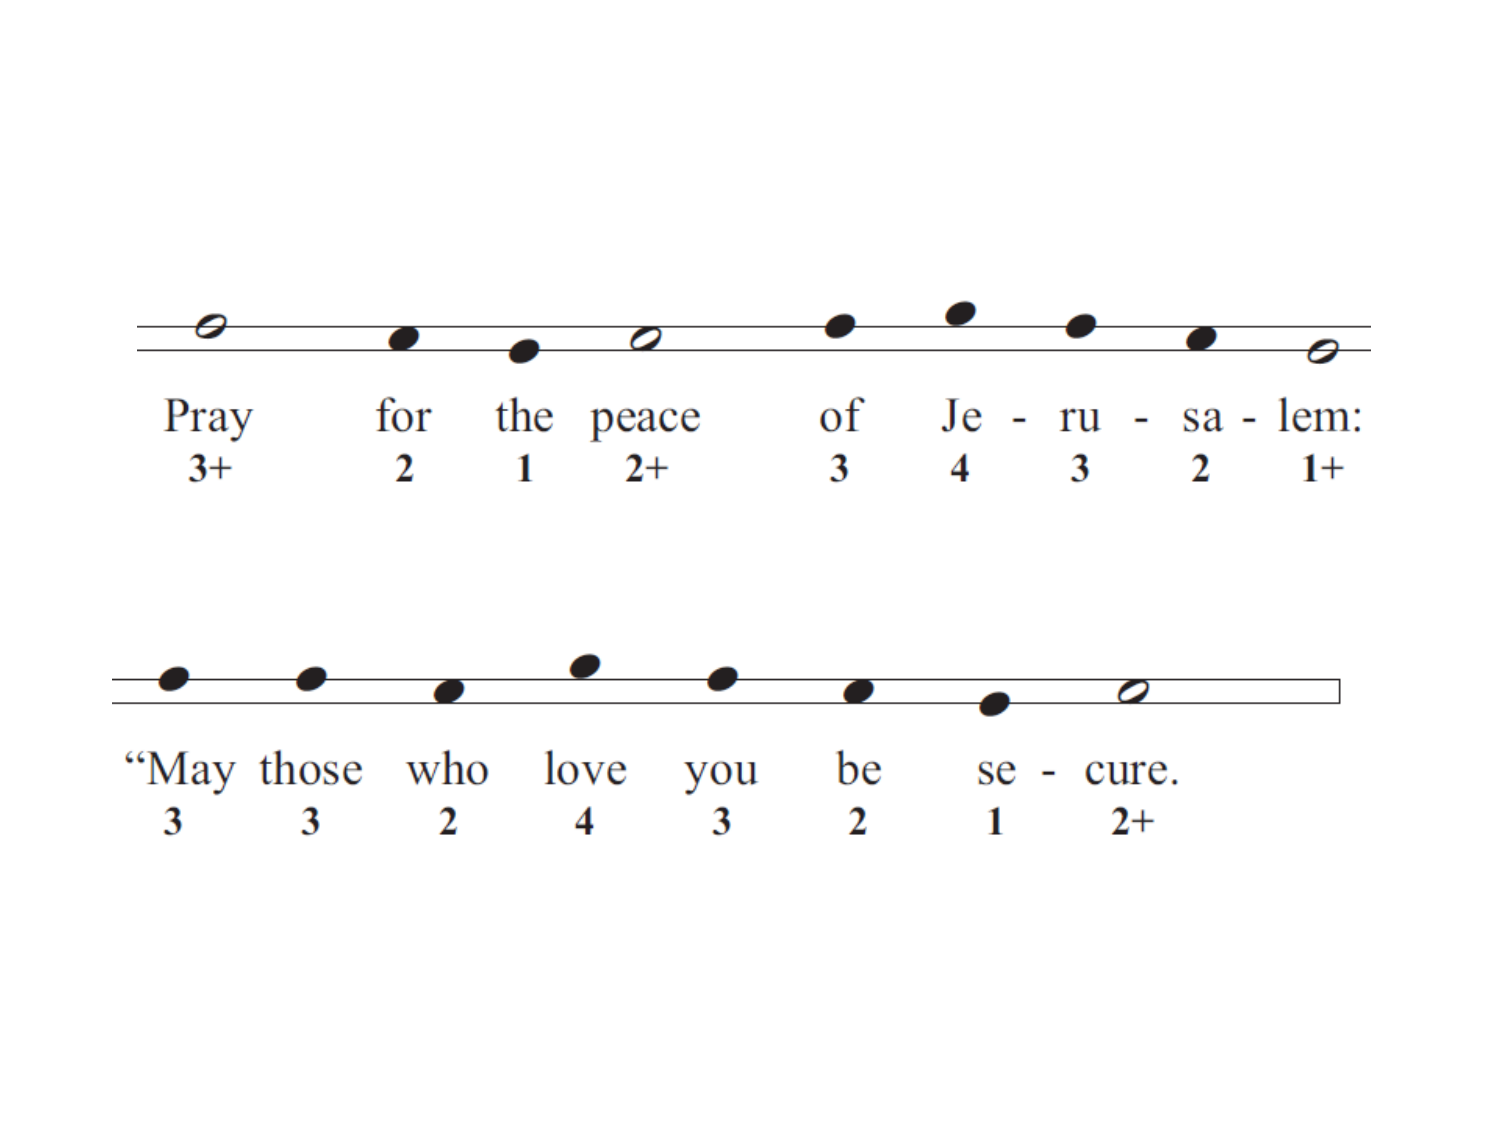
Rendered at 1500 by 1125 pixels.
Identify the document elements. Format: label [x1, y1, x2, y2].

picture [137, 287, 1371, 532]
picture [112, 624, 1348, 849]
